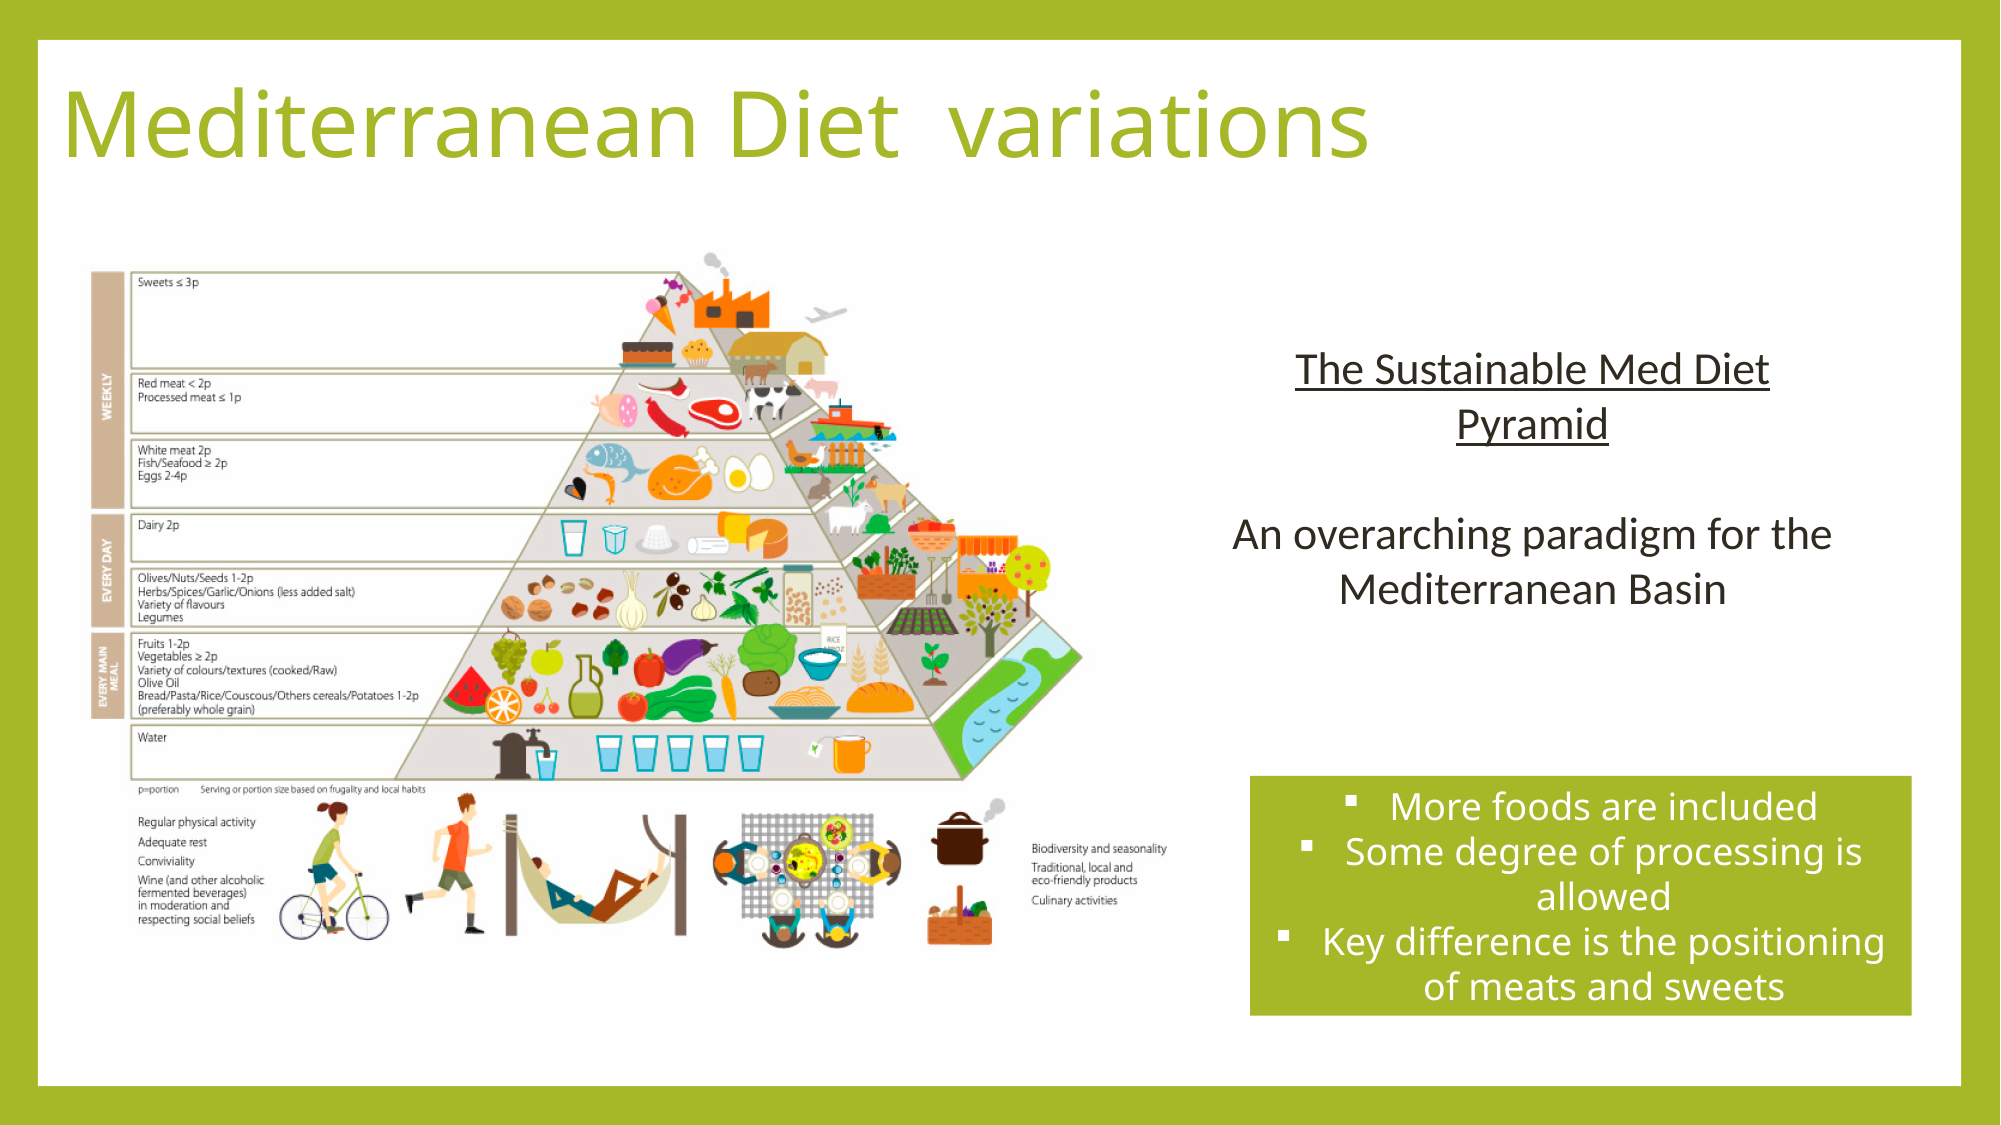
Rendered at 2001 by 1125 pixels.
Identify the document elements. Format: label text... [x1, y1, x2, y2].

picture [74, 237, 1179, 972]
text_box The Sustainable Med Diet Pyramid An overarching paradigm for the Mediterranean Basin [1202, 331, 1864, 622]
text_box More foods are included Some degree of processing is allowed Key difference is the positioning of meats and sweets [1250, 775, 1912, 1016]
title Mediterranean Diet variations [45, 16, 1666, 240]
